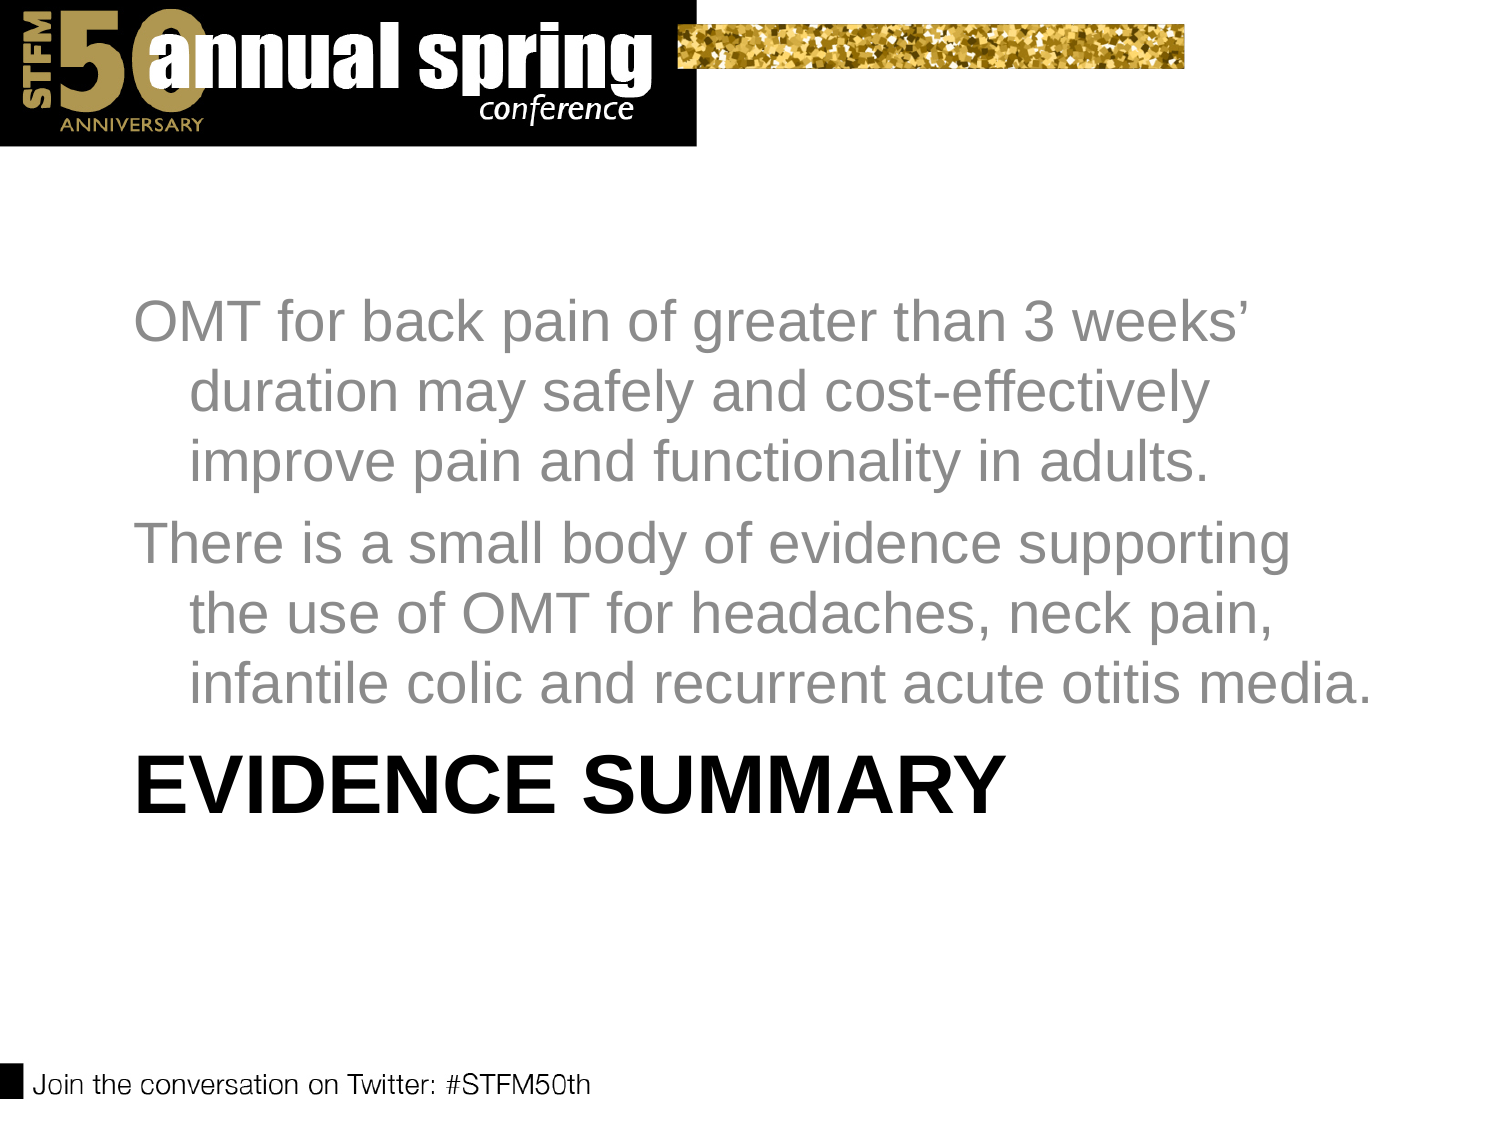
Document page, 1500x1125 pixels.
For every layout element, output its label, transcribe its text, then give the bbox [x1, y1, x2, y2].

picture [0, 0, 1500, 1125]
list OMT for back pain of greater than 3 weeks’ duration may safely and cost-effectively improve pain and functionality in adults. There is a small body of evidence supporting the use of OMT for headaches, neck pain, infantile colic and recurrent acute otitis media. [118, 137, 1394, 723]
title Evidence Summary [118, 723, 1394, 947]
